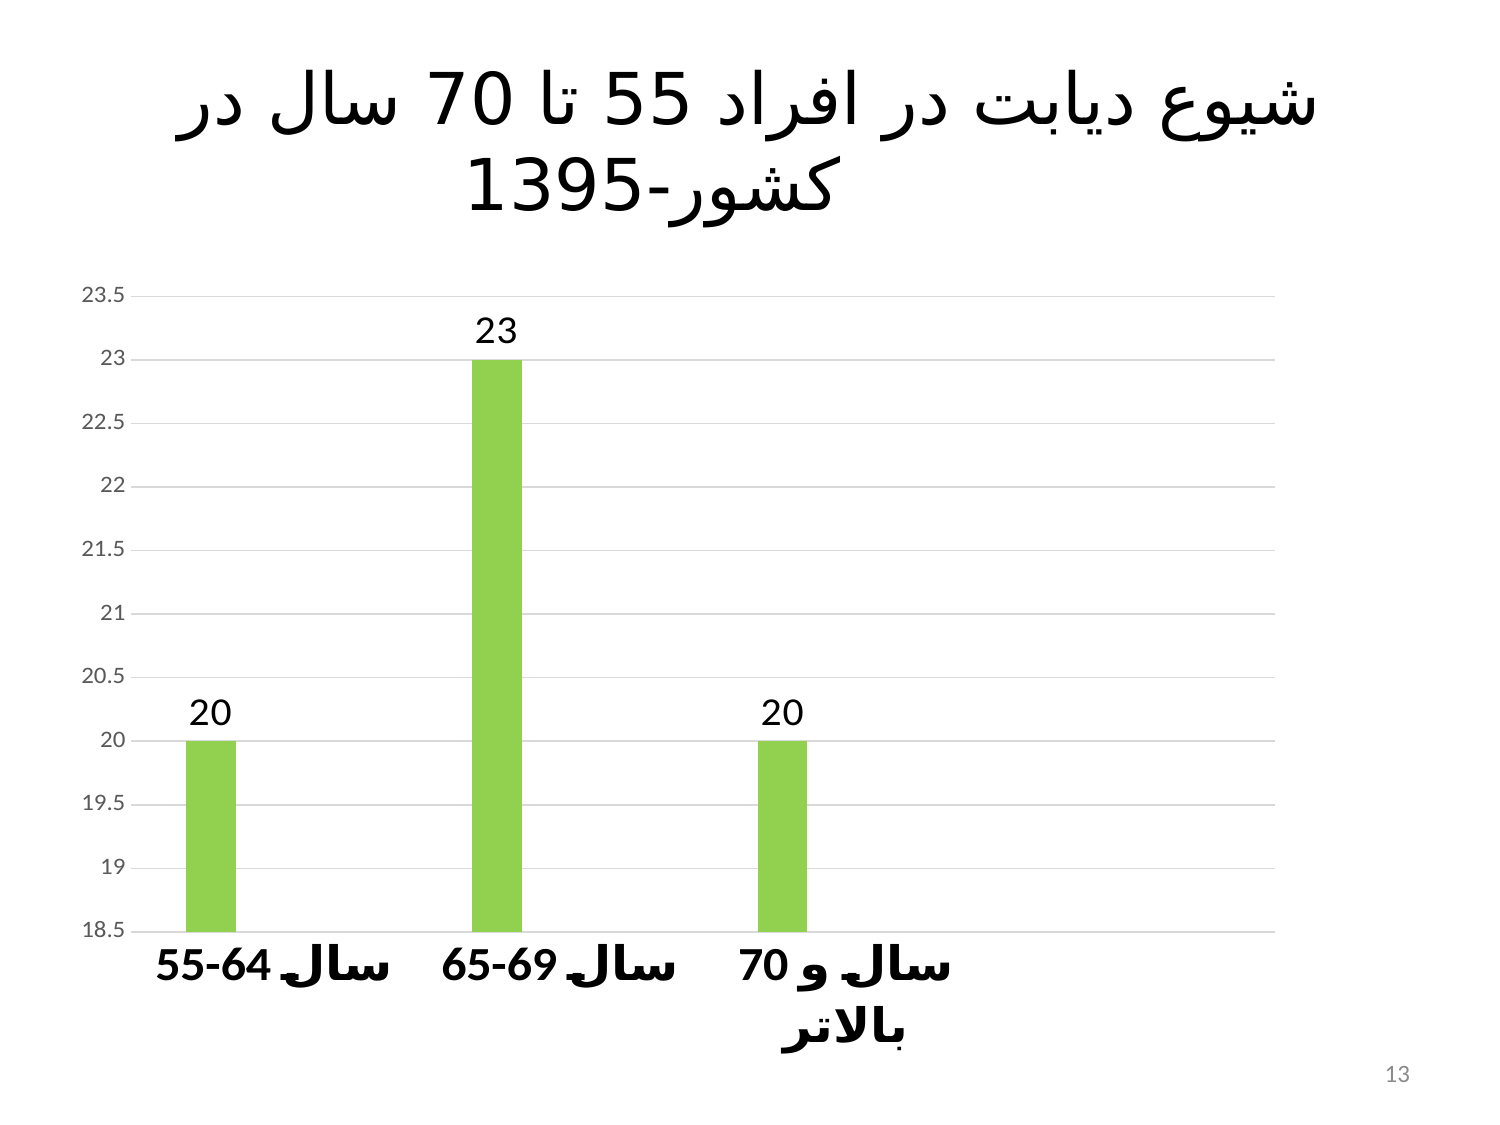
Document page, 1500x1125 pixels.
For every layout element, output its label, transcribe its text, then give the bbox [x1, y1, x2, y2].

slide_number 13 [1074, 1042, 1425, 1103]
chart [74, 262, 1301, 1063]
title شیوع دیابت در افراد 55 تا 70 سال در کشور-1395 [75, 45, 1425, 233]
